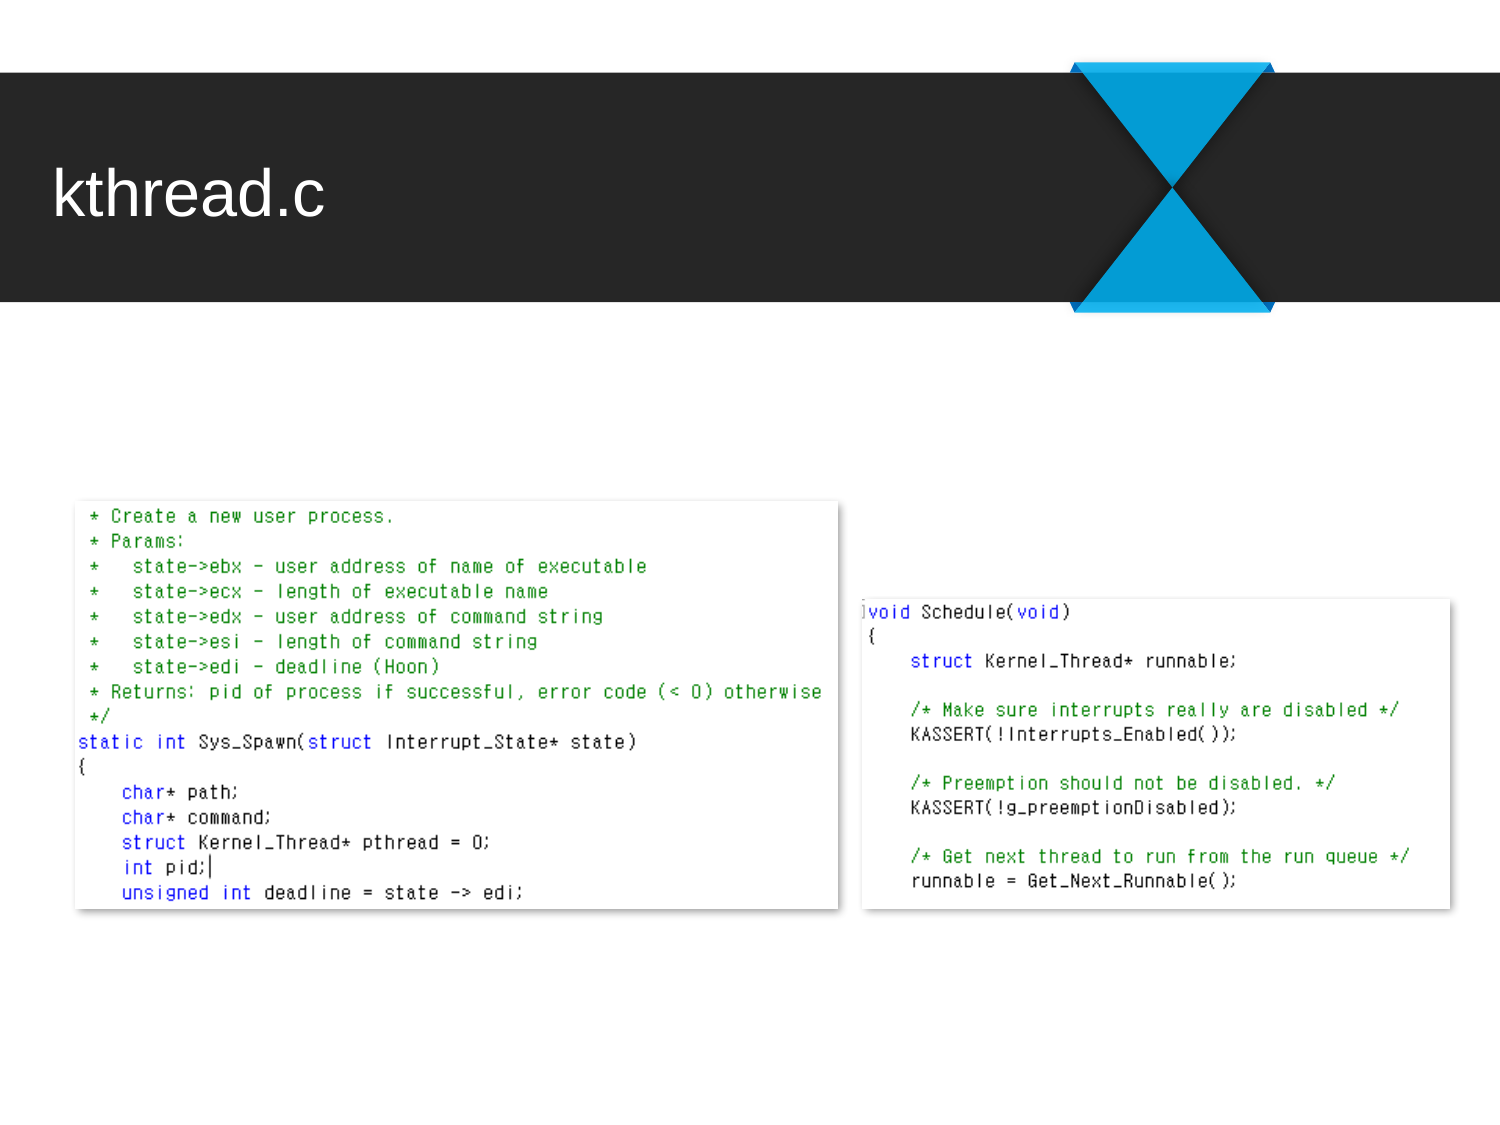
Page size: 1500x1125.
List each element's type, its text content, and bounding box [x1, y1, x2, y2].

picture [1074, 302, 1082, 313]
picture [862, 599, 1451, 909]
picture [74, 501, 838, 909]
picture [1262, 62, 1271, 73]
title kthread.c [37, 137, 925, 243]
picture [1262, 303, 1271, 313]
